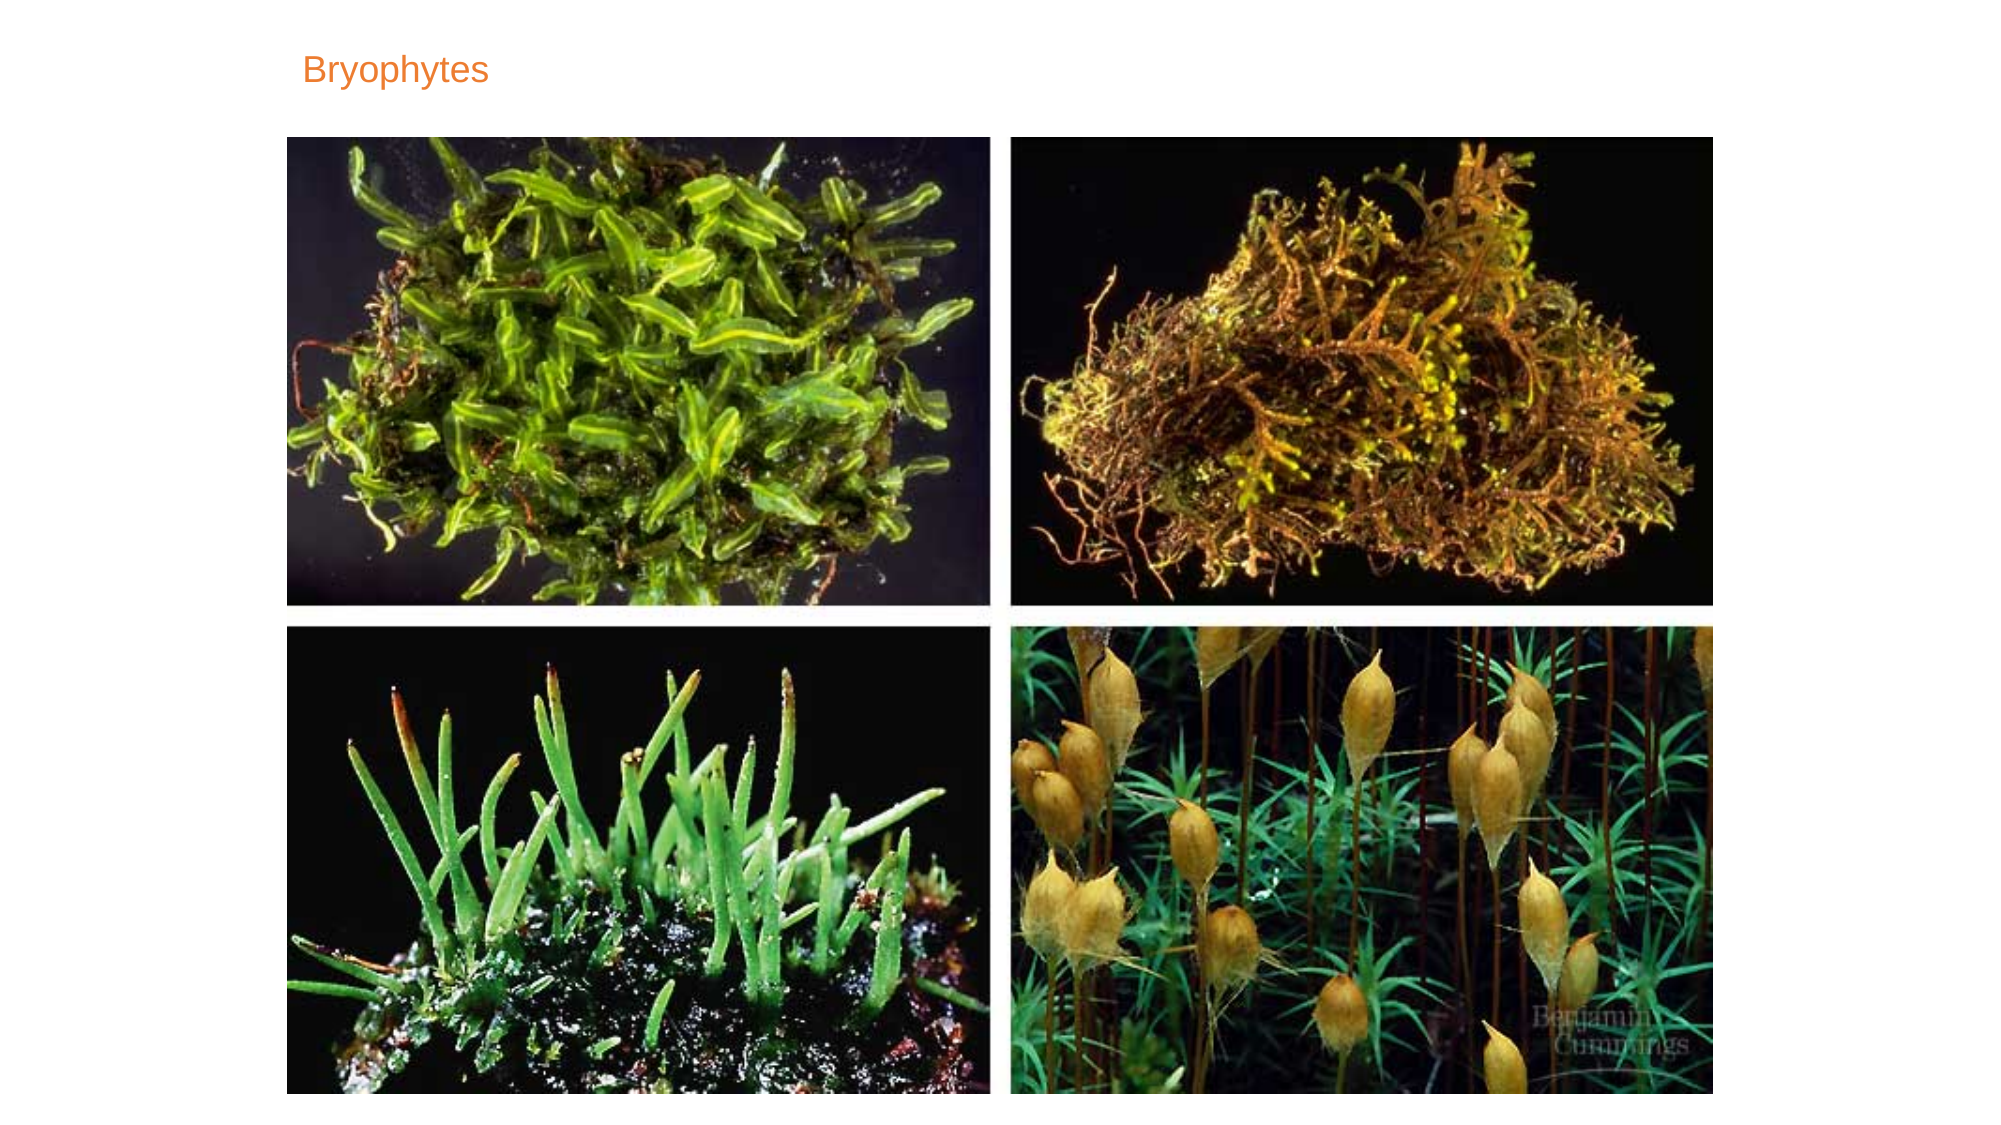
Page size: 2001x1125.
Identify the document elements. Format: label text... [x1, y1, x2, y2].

picture [287, 137, 1713, 1094]
text_box Bryophytes [287, 37, 775, 98]
